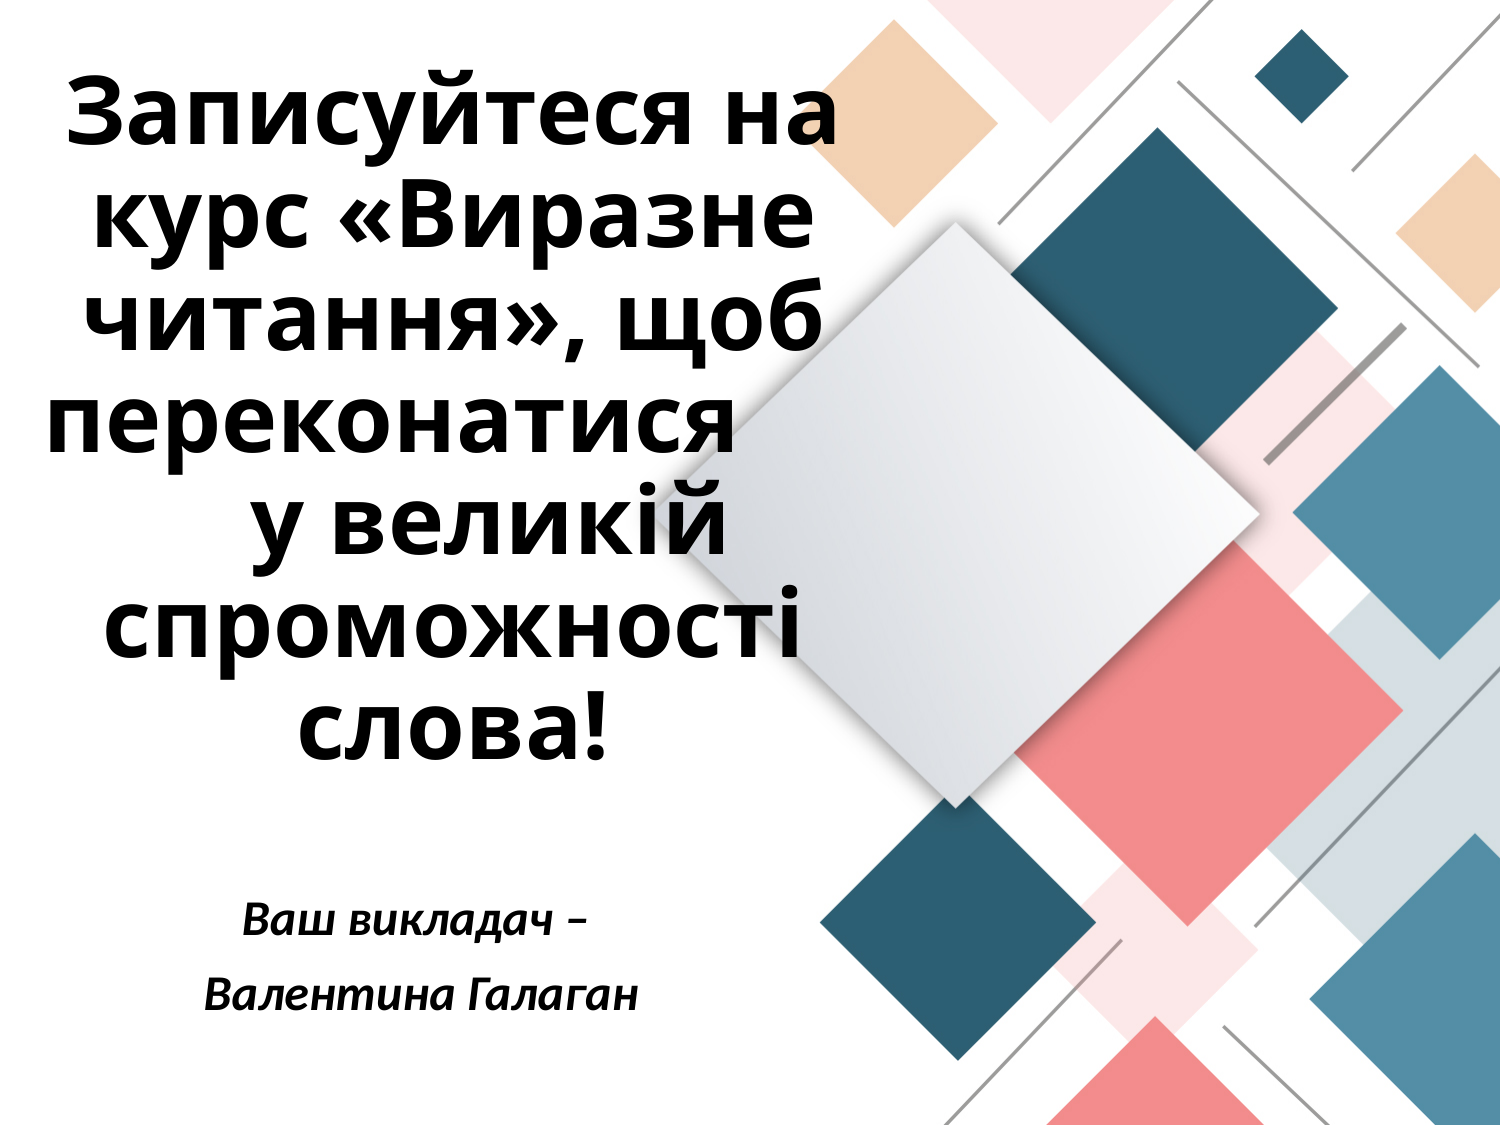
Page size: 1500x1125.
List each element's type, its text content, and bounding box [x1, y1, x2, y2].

picture [0, 0, 1500, 1125]
subtitle Ваш викладач – Валентина Галаган [47, 884, 796, 1042]
title Записуйтеся на курс «Виразне читання», щоб переконатися у великій спроможності слова! [23, 52, 884, 789]
